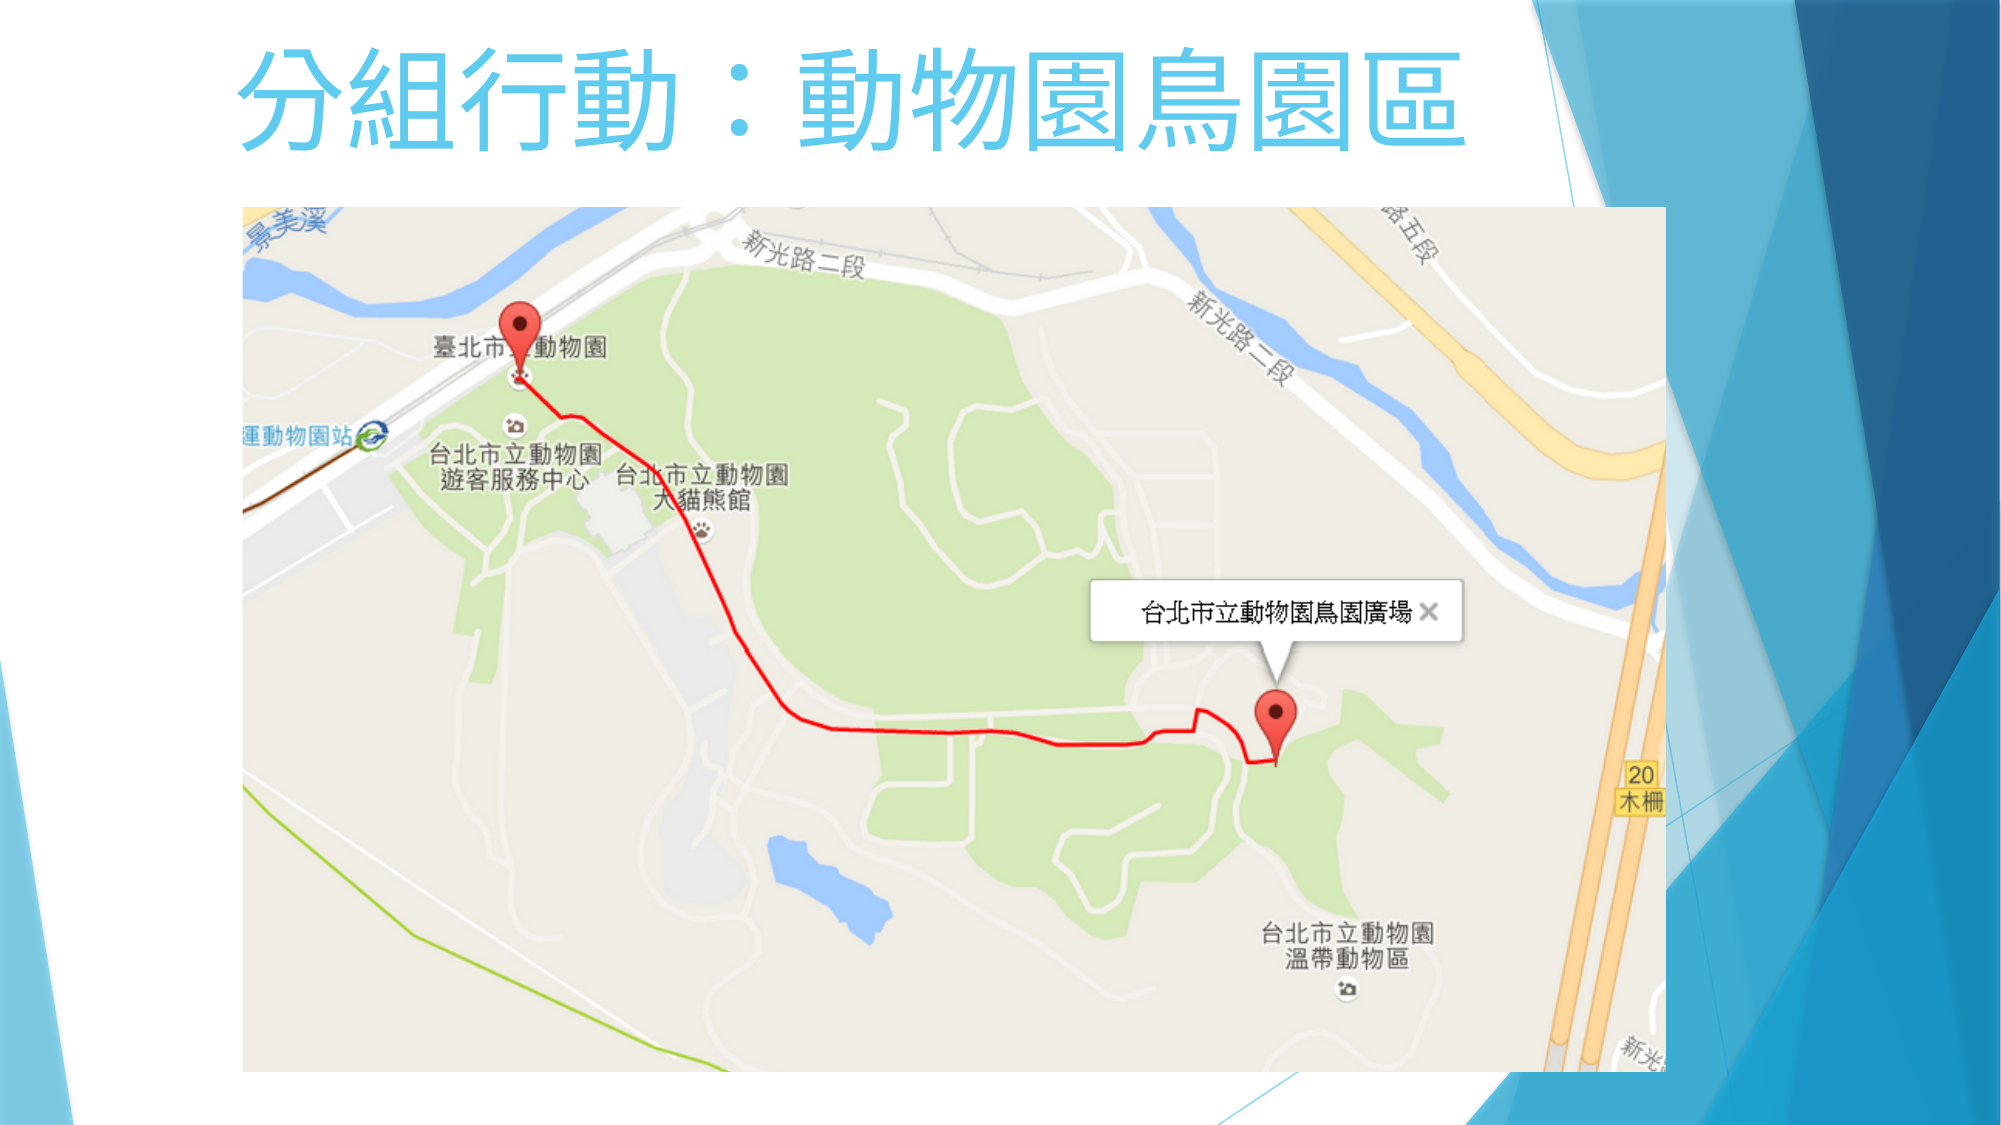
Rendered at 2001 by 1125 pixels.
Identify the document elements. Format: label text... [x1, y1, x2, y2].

title 分組行動：動物園鳥園區 [146, 22, 1558, 239]
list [242, 207, 1667, 1073]
